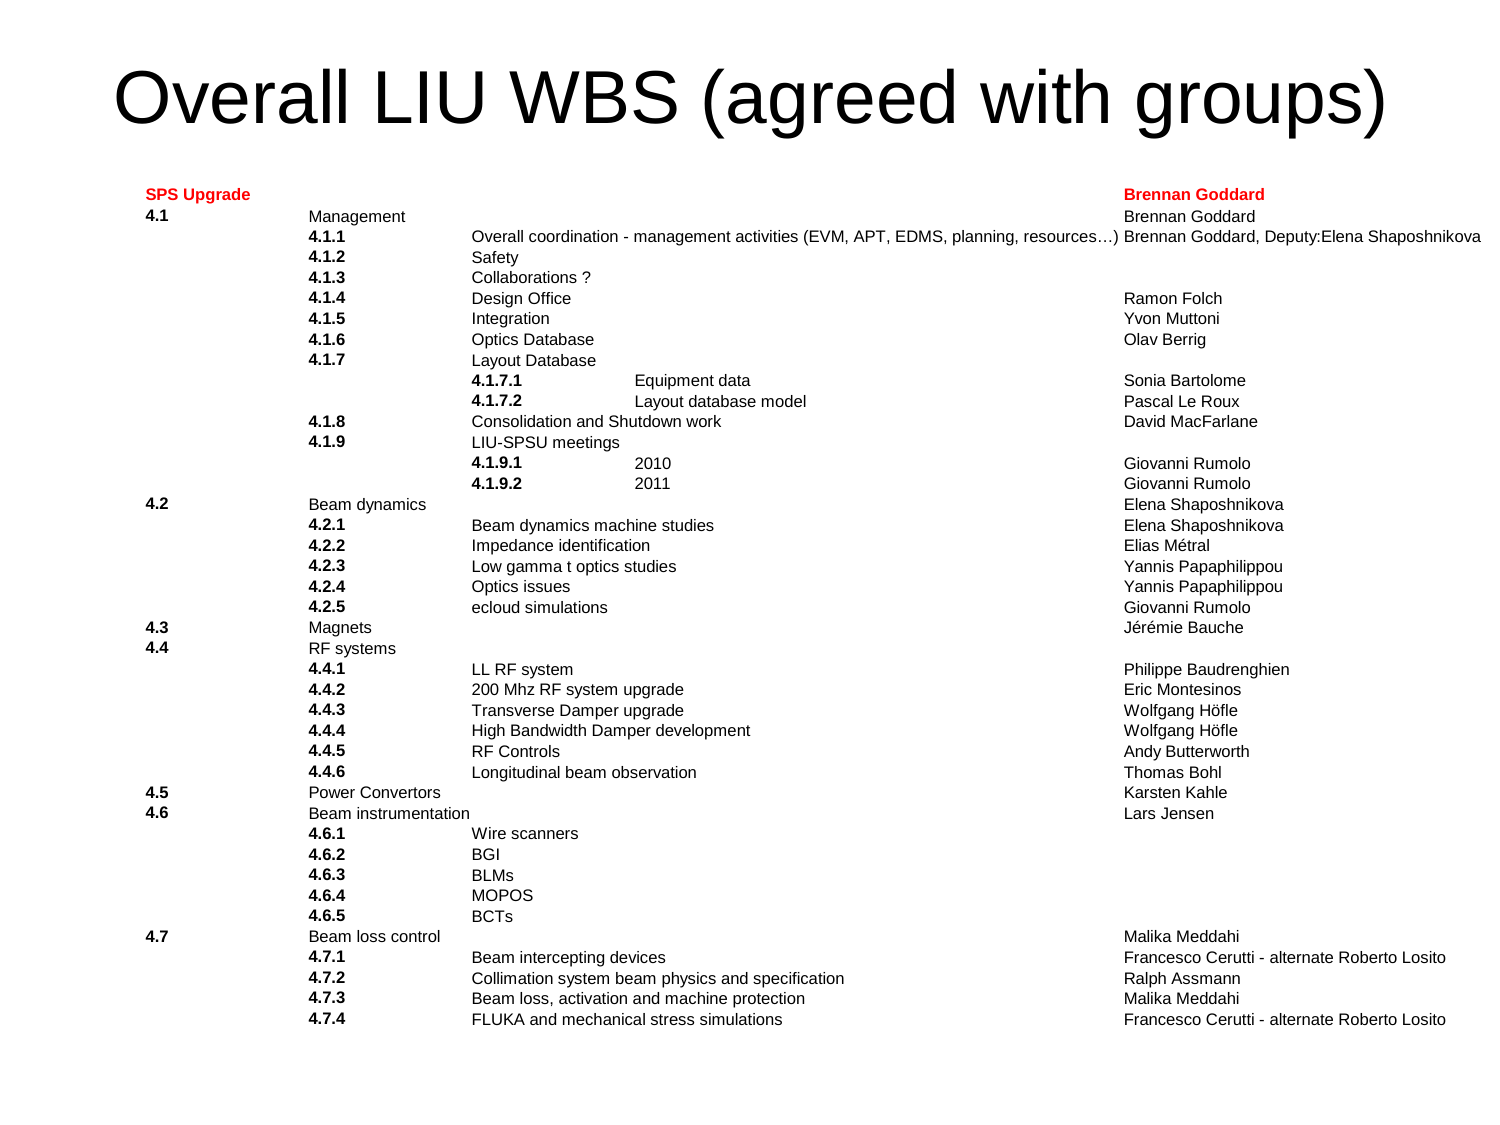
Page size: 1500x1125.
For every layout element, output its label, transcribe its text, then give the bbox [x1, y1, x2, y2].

picture [0, 184, 1500, 1031]
title Overall LIU WBS (agreed with groups) [76, 0, 1428, 182]
